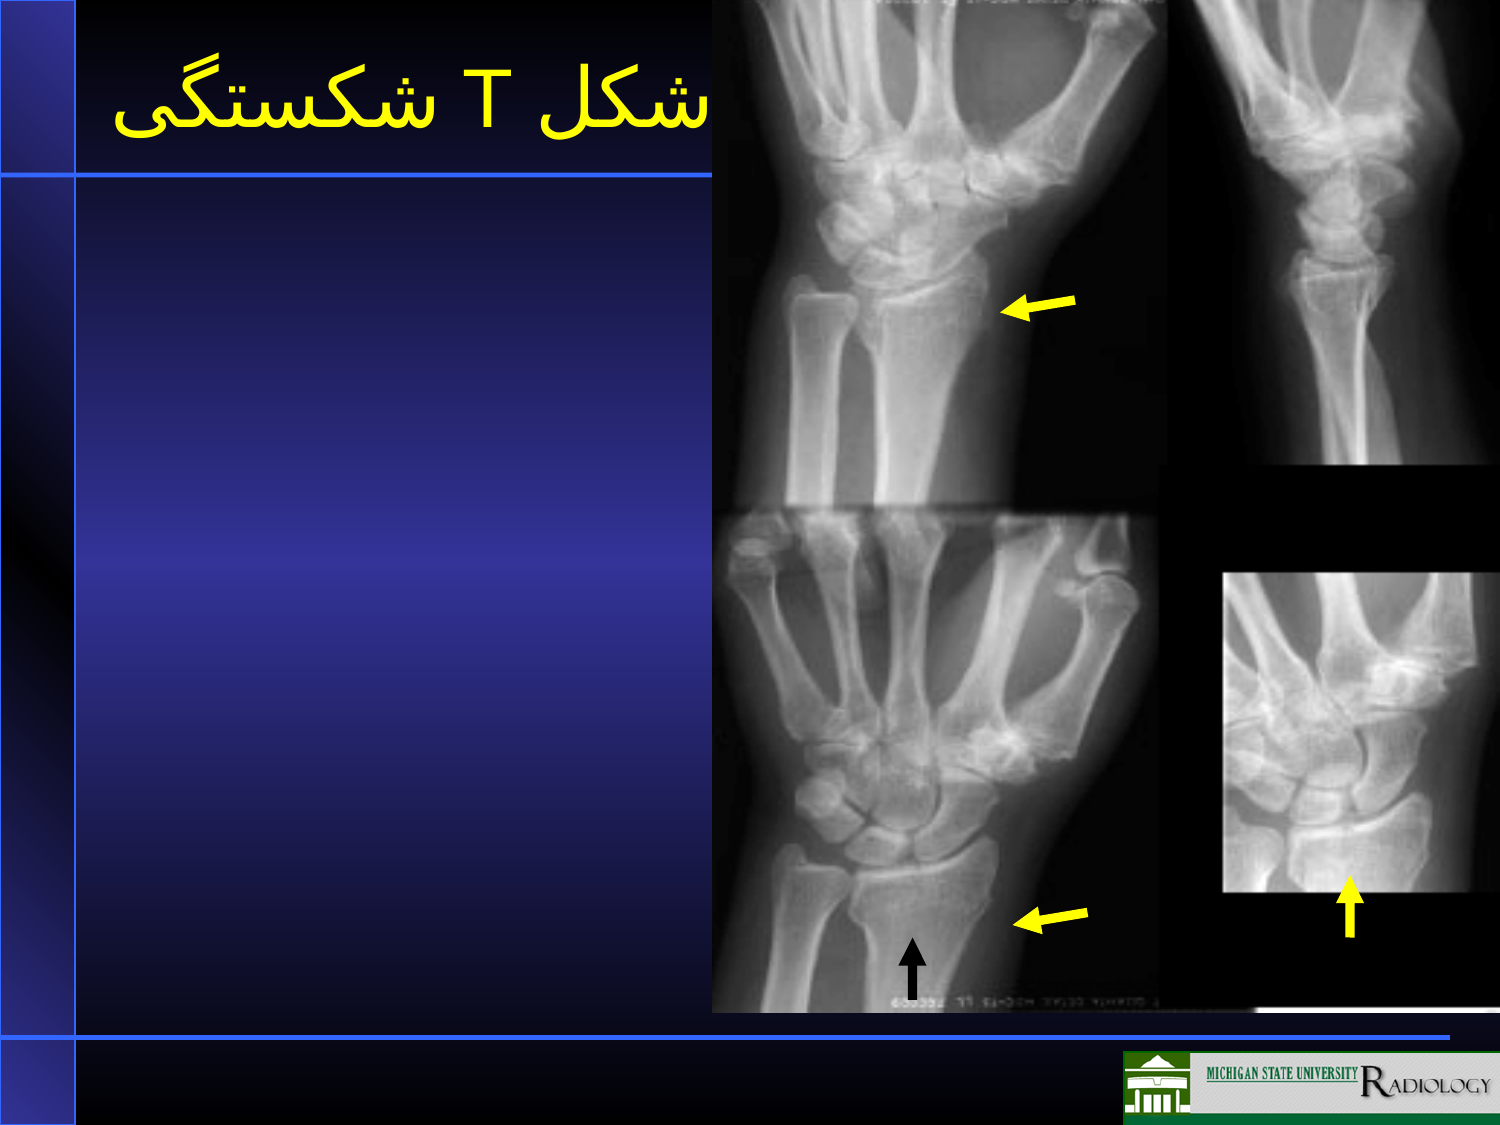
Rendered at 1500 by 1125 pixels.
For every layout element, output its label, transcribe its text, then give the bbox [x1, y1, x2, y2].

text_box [712, 0, 1500, 1013]
title شکستگی T شکل [74, 24, 707, 163]
picture [1125, 1053, 1500, 1125]
